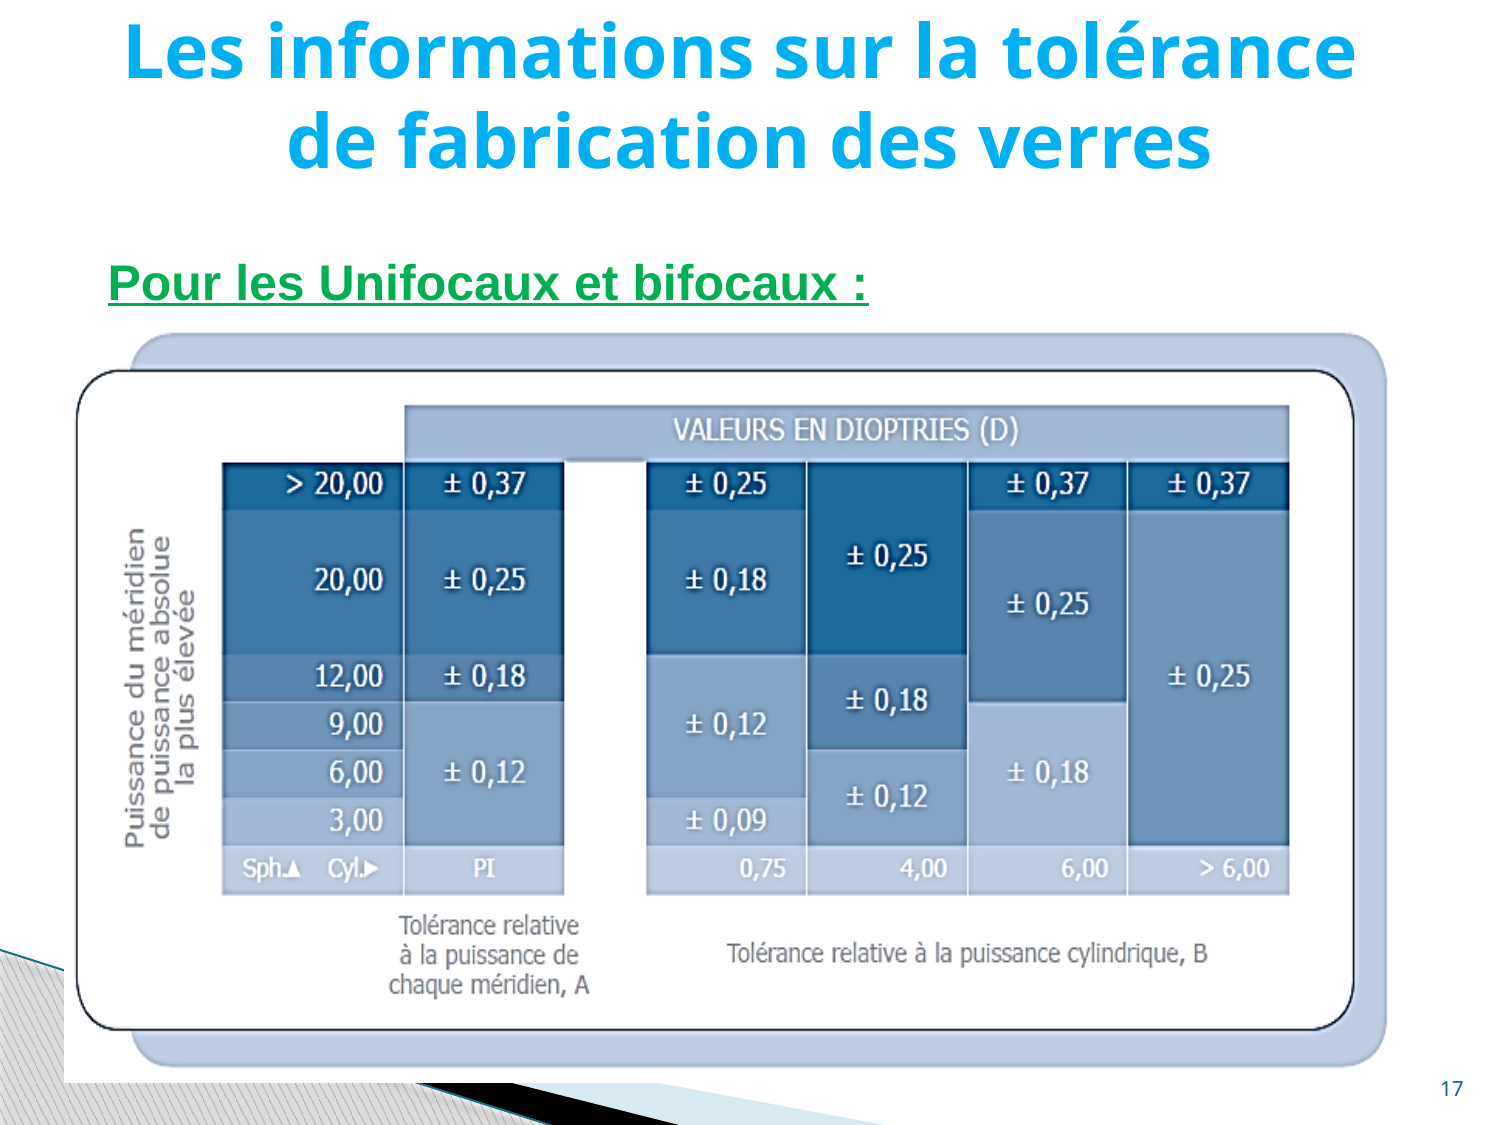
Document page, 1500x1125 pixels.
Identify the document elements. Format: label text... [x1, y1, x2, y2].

slide_number 17 [1418, 1051, 1479, 1112]
title Les informations sur la tolérance de fabrication des verres [75, 45, 1425, 233]
list Pour les Unifocaux et bifocaux : [75, 243, 1425, 986]
picture [64, 326, 1412, 1083]
